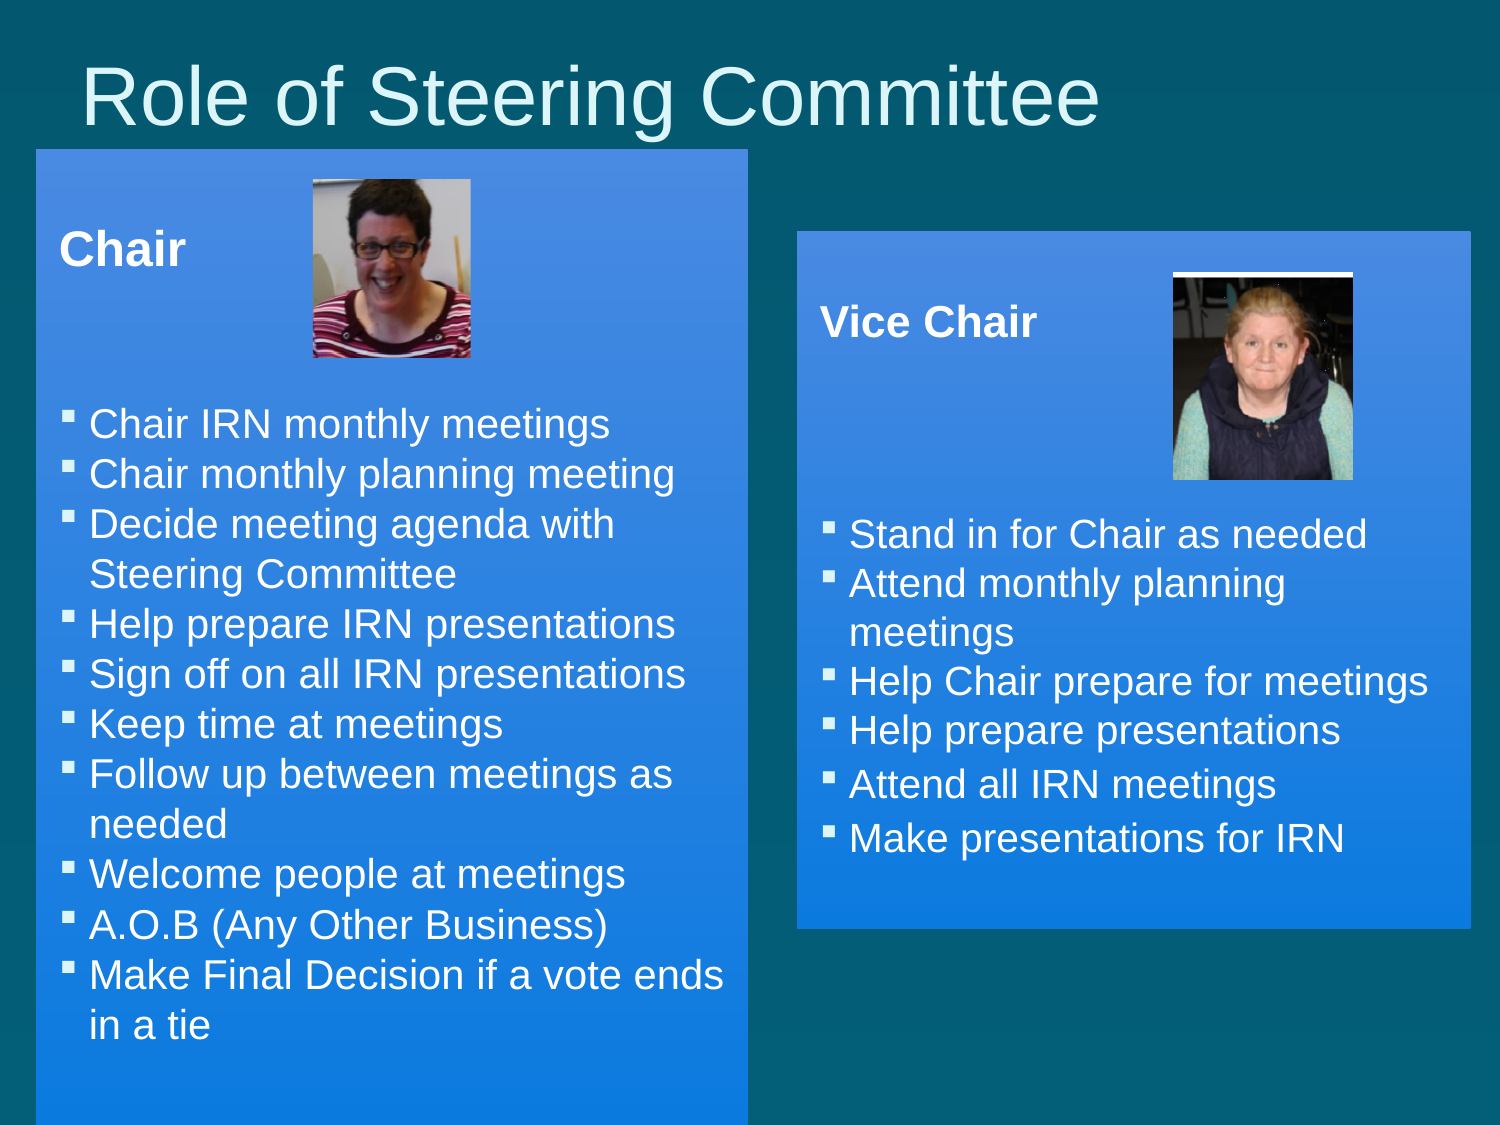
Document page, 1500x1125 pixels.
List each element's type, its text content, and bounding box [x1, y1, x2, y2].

picture [312, 179, 472, 358]
list Chair Chair IRN monthly meetings Chair monthly planning meeting Decide meeting agenda with Steering Committee Help prepare IRN presentations Sign off on all IRN presentations Keep time at meetings Follow up between meetings as needed Welcome people at meetings A.O.B (Any Other Business) Make Final Decision if a vote ends in a tie [36, 149, 748, 1125]
picture [1173, 272, 1353, 481]
list Vice Chair Stand in for Chair as needed Attend monthly planning meetings Help Chair prepare for meetings Help prepare presentations Attend all IRN meetings Make presentations for IRN [797, 231, 1471, 929]
title Role of Steering Committee [64, 18, 1265, 150]
